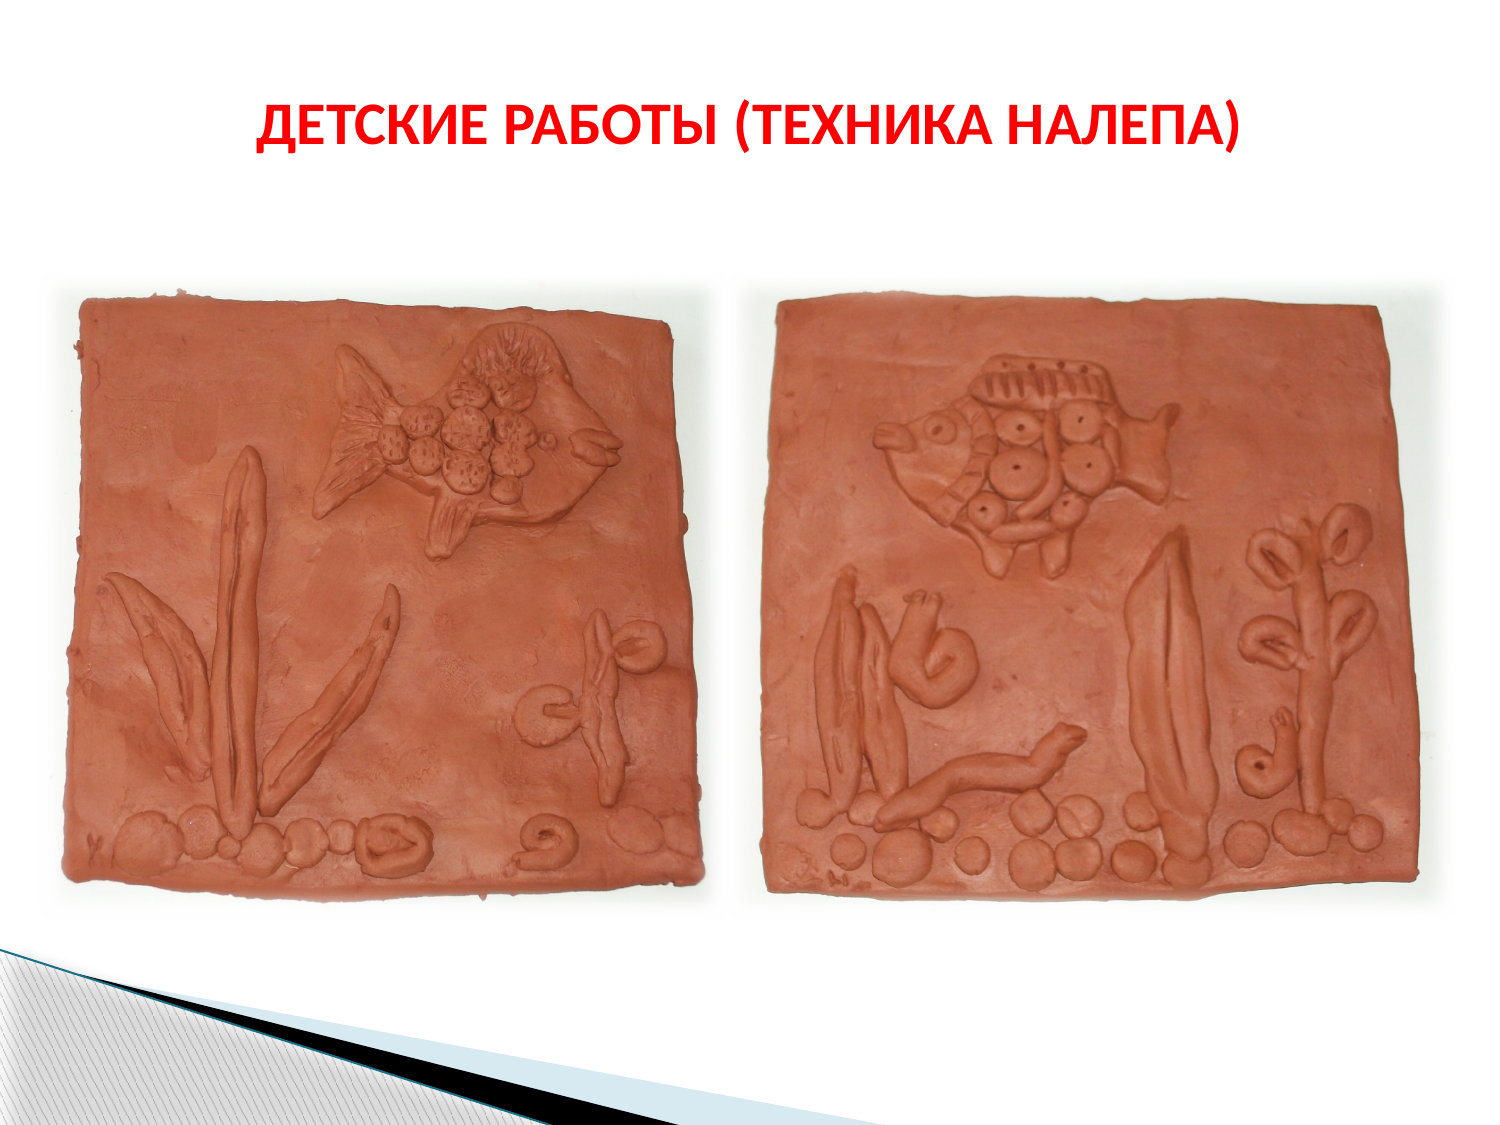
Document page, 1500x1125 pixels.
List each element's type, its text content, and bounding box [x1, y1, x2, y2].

picture [726, 270, 1458, 920]
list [39, 270, 726, 920]
title Детские работы (техника налепа) [75, 45, 1425, 197]
